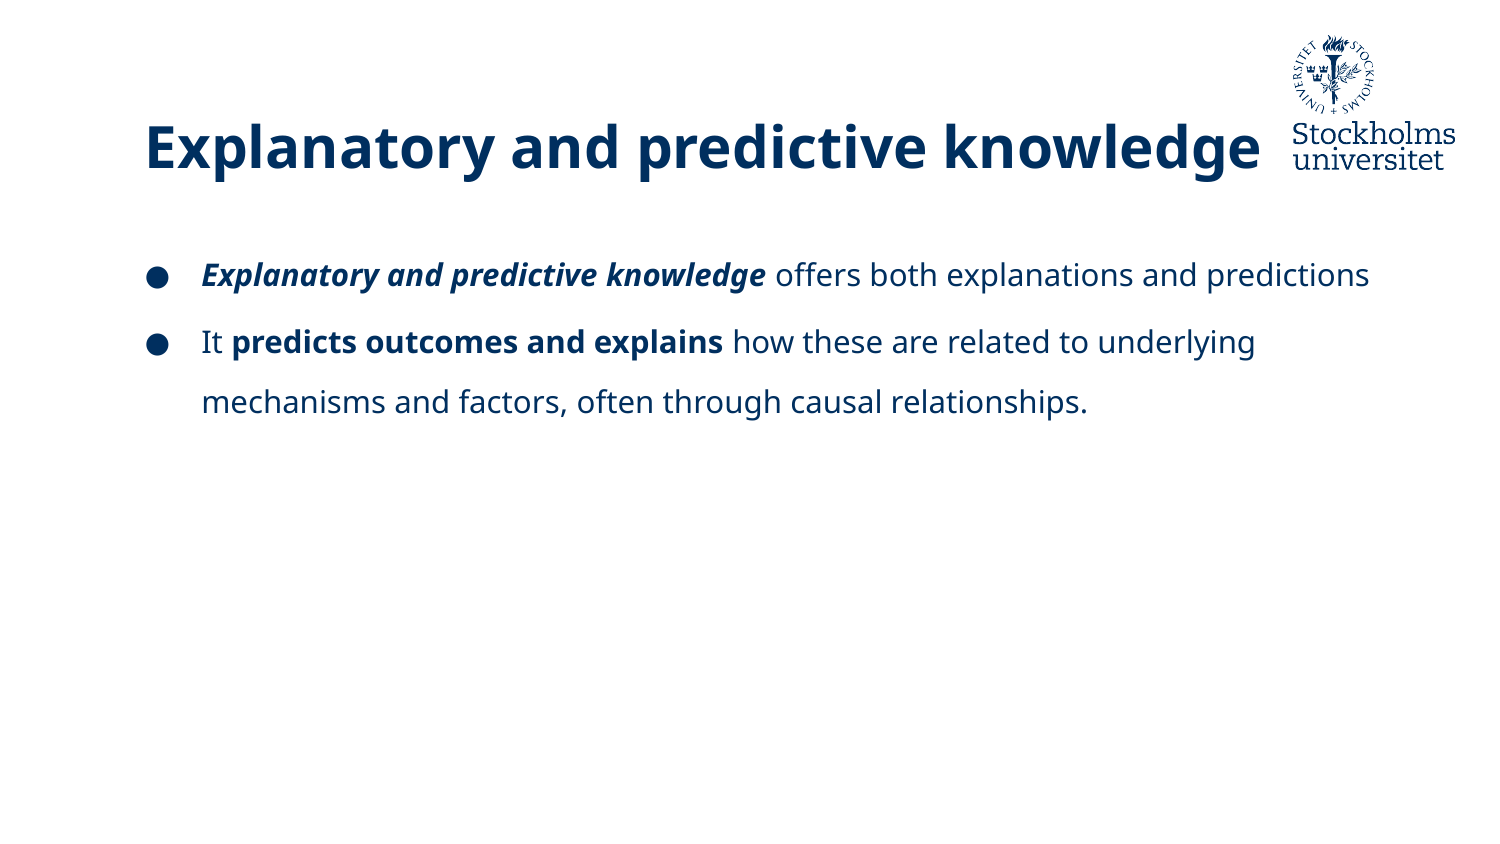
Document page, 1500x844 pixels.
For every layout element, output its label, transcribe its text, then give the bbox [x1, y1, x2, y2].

list Explanatory and predictive knowledge offers both explanations and predictions It predicts outcomes and explains how these are related to underlying mechanisms and factors, often through causal relationships. [129, 225, 1456, 757]
title Explanatory and predictive knowledge [129, 102, 1369, 201]
picture [1293, 35, 1455, 170]
